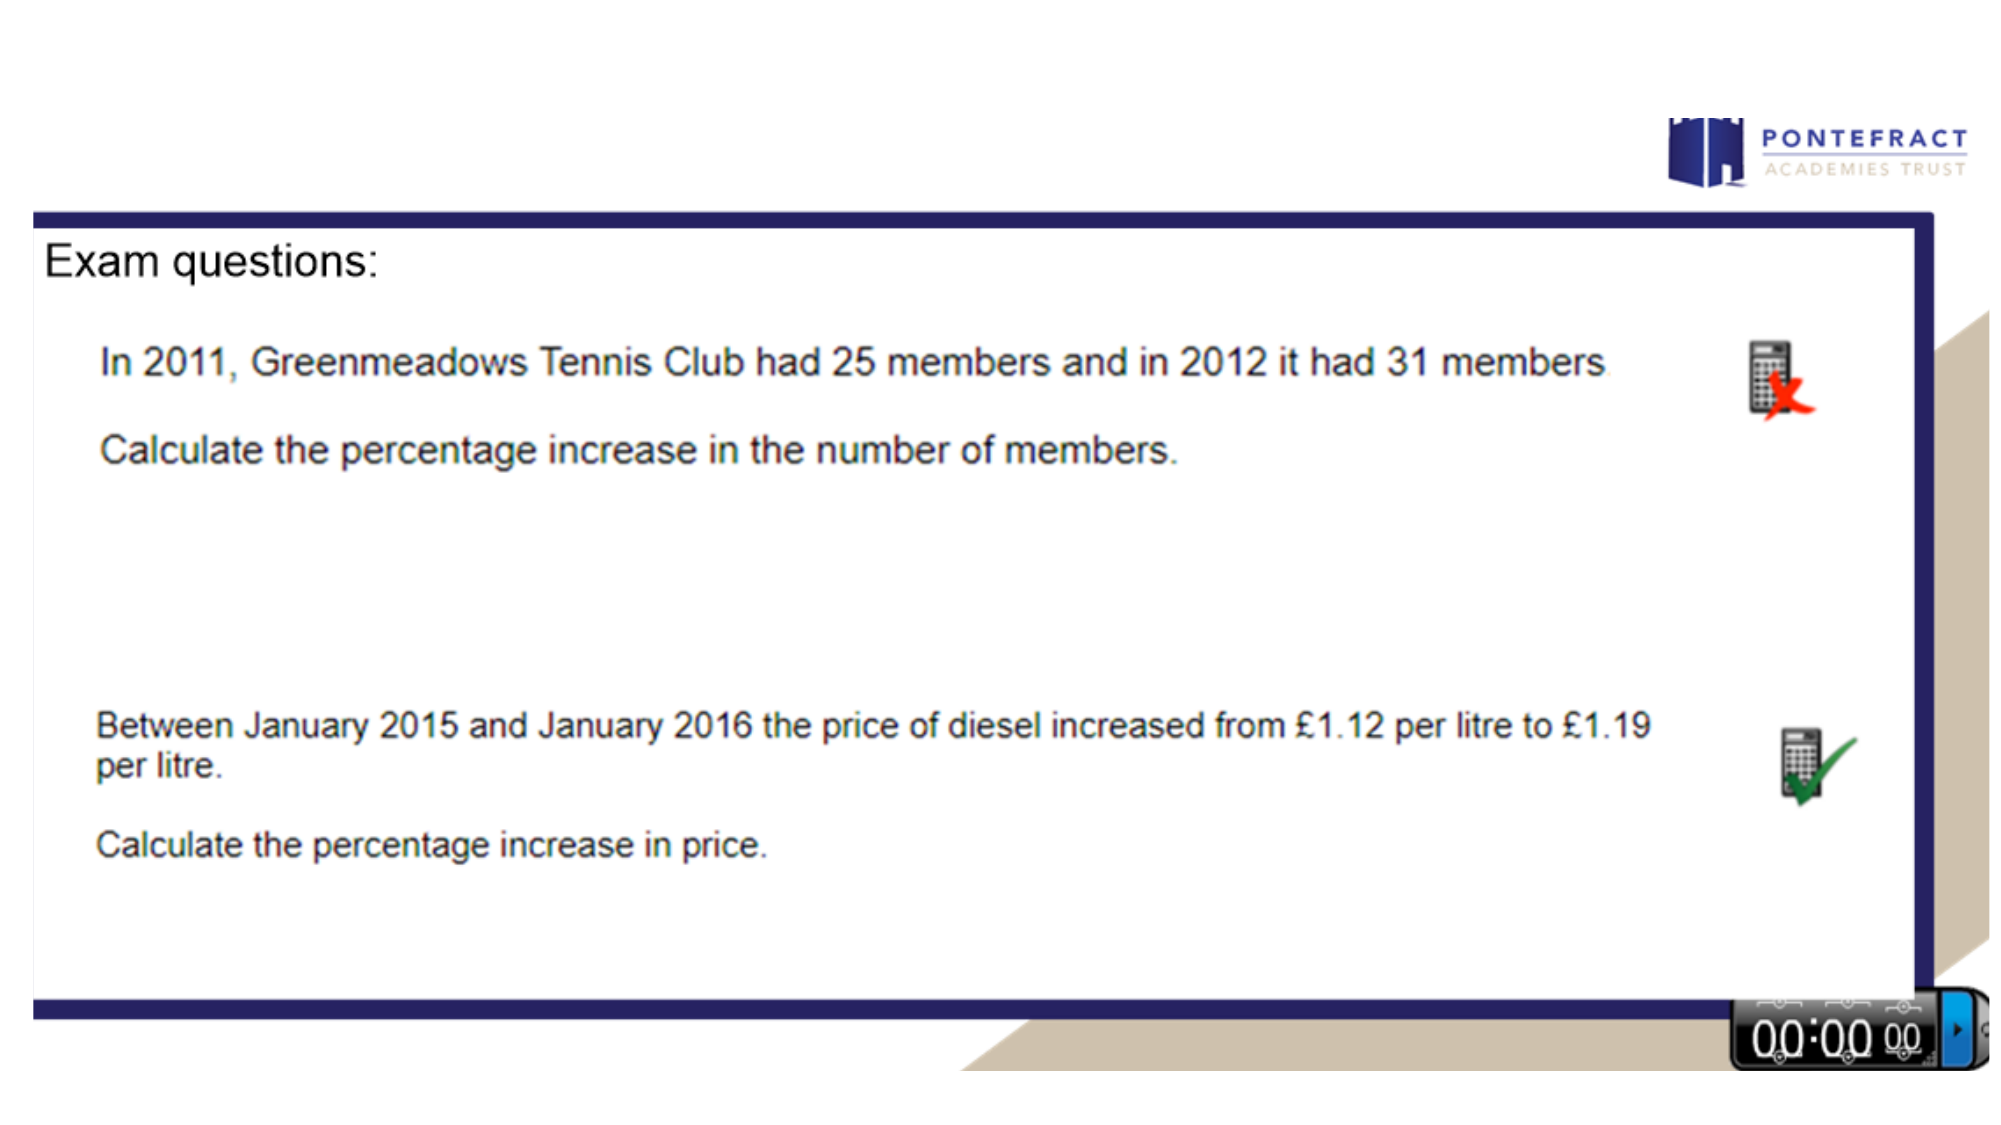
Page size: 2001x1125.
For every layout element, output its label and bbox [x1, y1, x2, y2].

list [33, 118, 1990, 1071]
